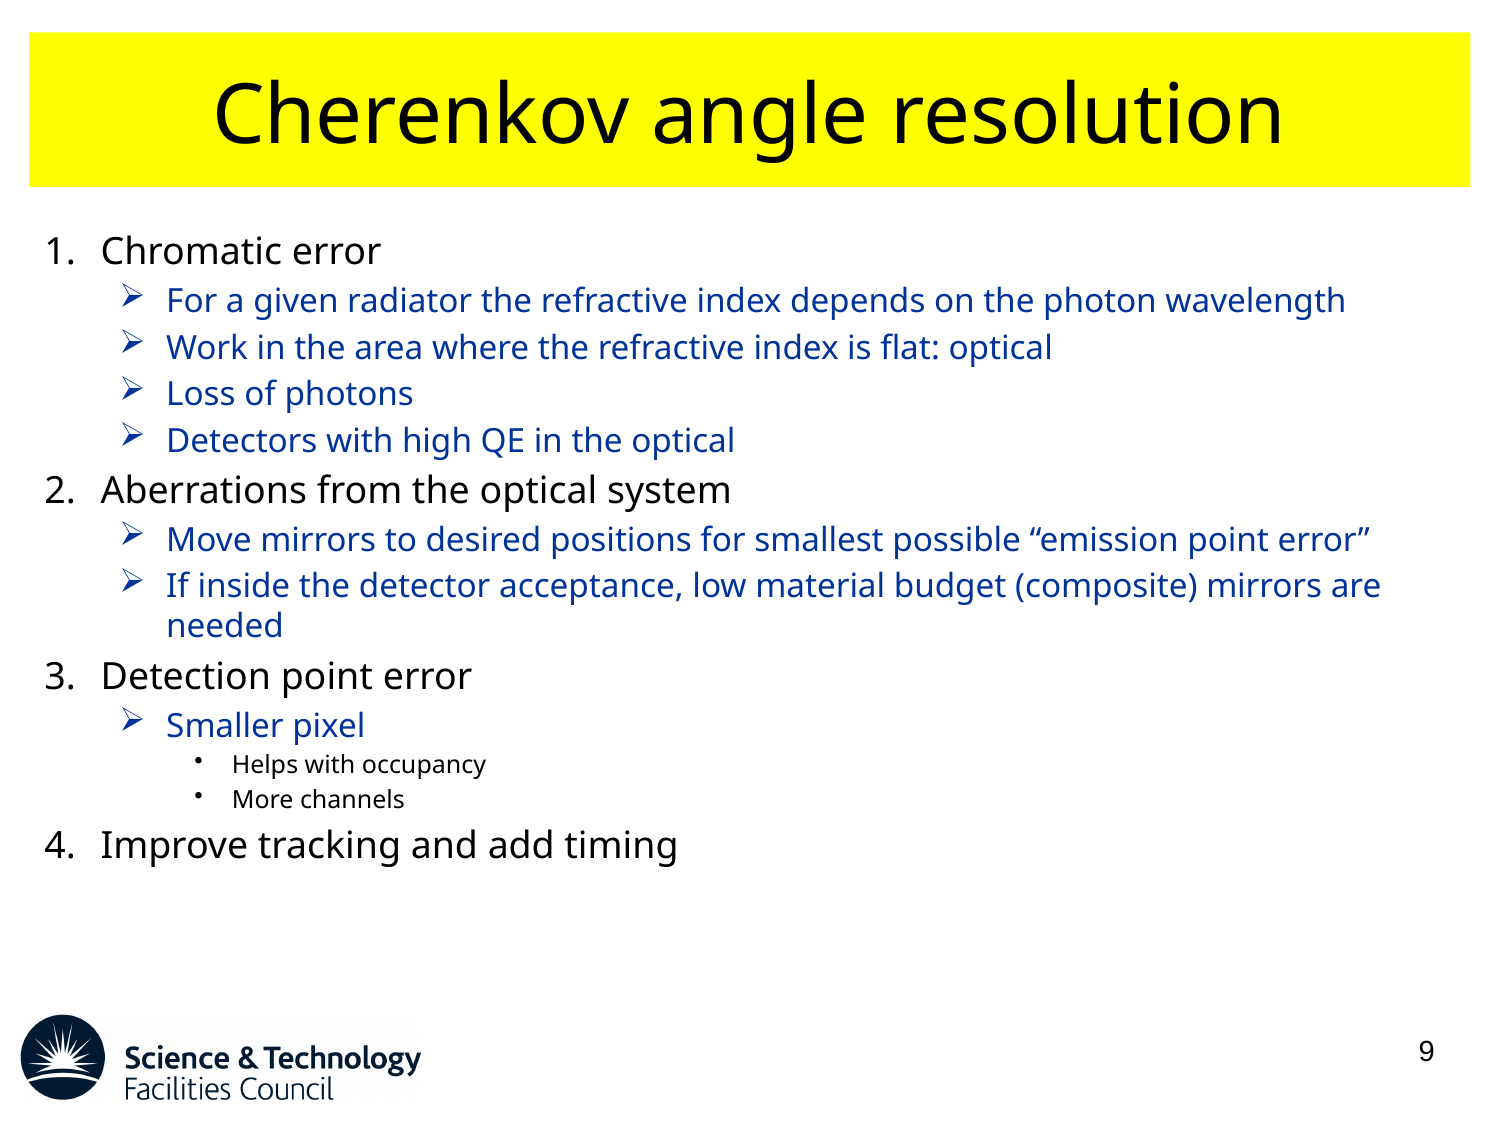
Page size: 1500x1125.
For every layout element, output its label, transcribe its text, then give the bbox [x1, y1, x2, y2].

list Chromatic error For a given radiator the refractive index depends on the photon wavelength Work in the area where the refractive index is flat: optical Loss of photons Detectors with high QE in the optical Aberrations from the optical system Move mirrors to desired positions for smallest possible “emission point error” If inside the detector acceptance, low material budget (composite) mirrors are needed Detection point error Smaller pixel Helps with occupancy More channels Improve tracking and add timing [29, 219, 1471, 1001]
slide_number 9 [1137, 1024, 1451, 1101]
picture [19, 1013, 421, 1101]
title Cherenkov angle resolution [29, 32, 1471, 188]
